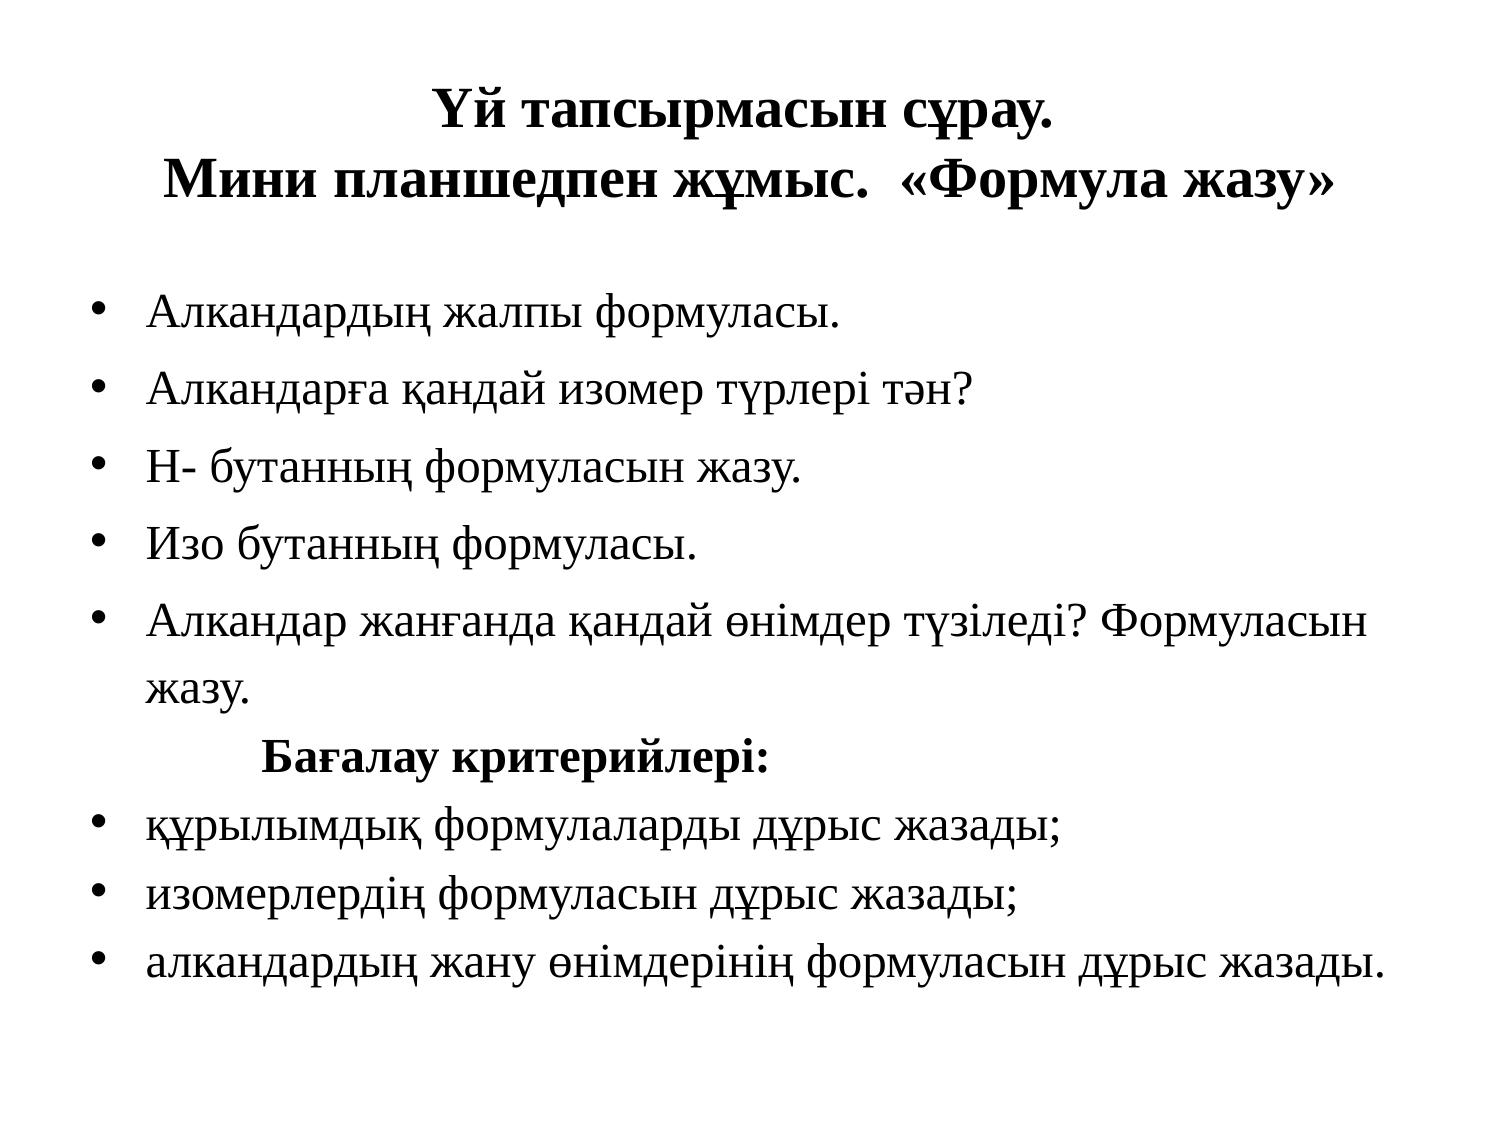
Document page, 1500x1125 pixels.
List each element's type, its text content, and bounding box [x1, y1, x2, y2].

list Алкандардың жалпы формуласы. Алкандарға қандай изомер түрлері тән? Н- бутанның формуласын жазу. Изо бутанның формуласы. Алкандар жанғанда қандай өнімдер түзіледі? Формуласын жазу. Бағалау критерийлері: құрылымдық формулаларды дұрыс жазады; изомерлердің формуласын дұрыс жазады; алкандардың жану өнімдерінің формуласын дұрыс жазады. [75, 262, 1425, 1005]
title Үй тапсырмасын сұрау. Мини планшедпен жұмыс. «Формула жазу» [75, 45, 1425, 233]
